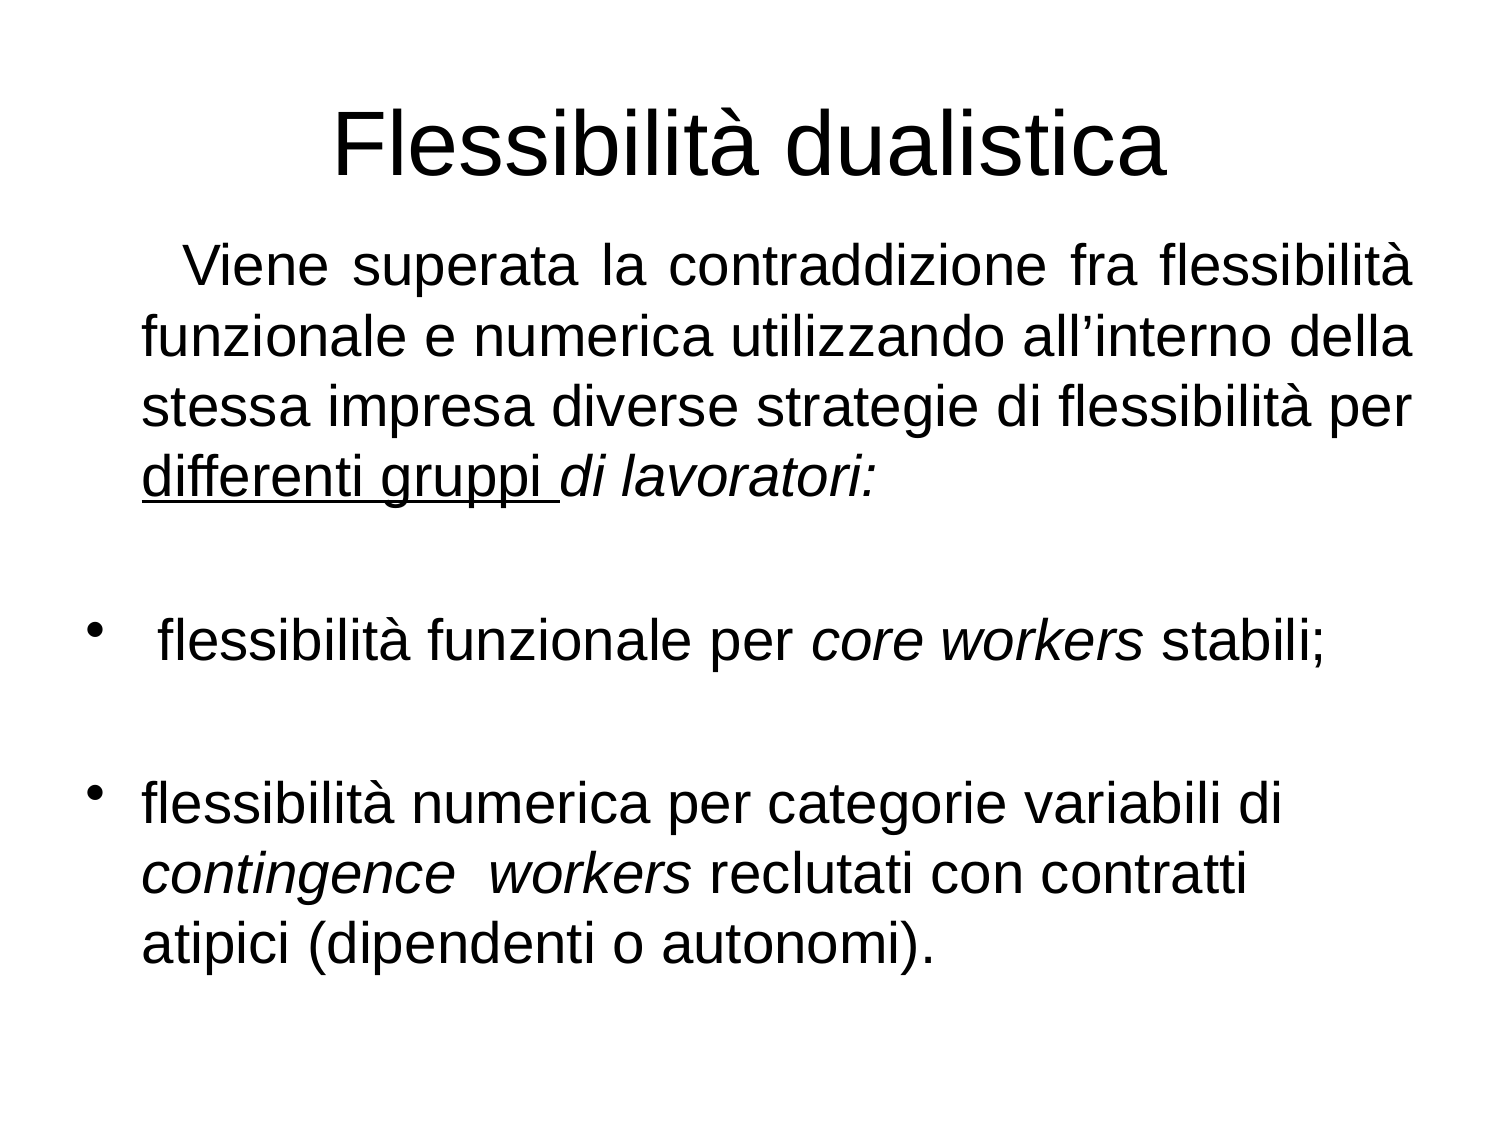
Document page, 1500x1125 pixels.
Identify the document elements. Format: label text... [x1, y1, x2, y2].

title Flessibilità dualistica [74, 44, 1426, 210]
list Viene superata la contraddizione fra flessibilità funzionale e numerica utilizzando all’interno della stessa impresa diverse strategie di flessibilità per differenti gruppi di lavoratori: flessibilità funzionale per core workers stabili; flessibilità numerica per categorie variabili di contingence workers reclutati con contratti atipici (dipendenti o autonomi). [70, 210, 1430, 1067]
